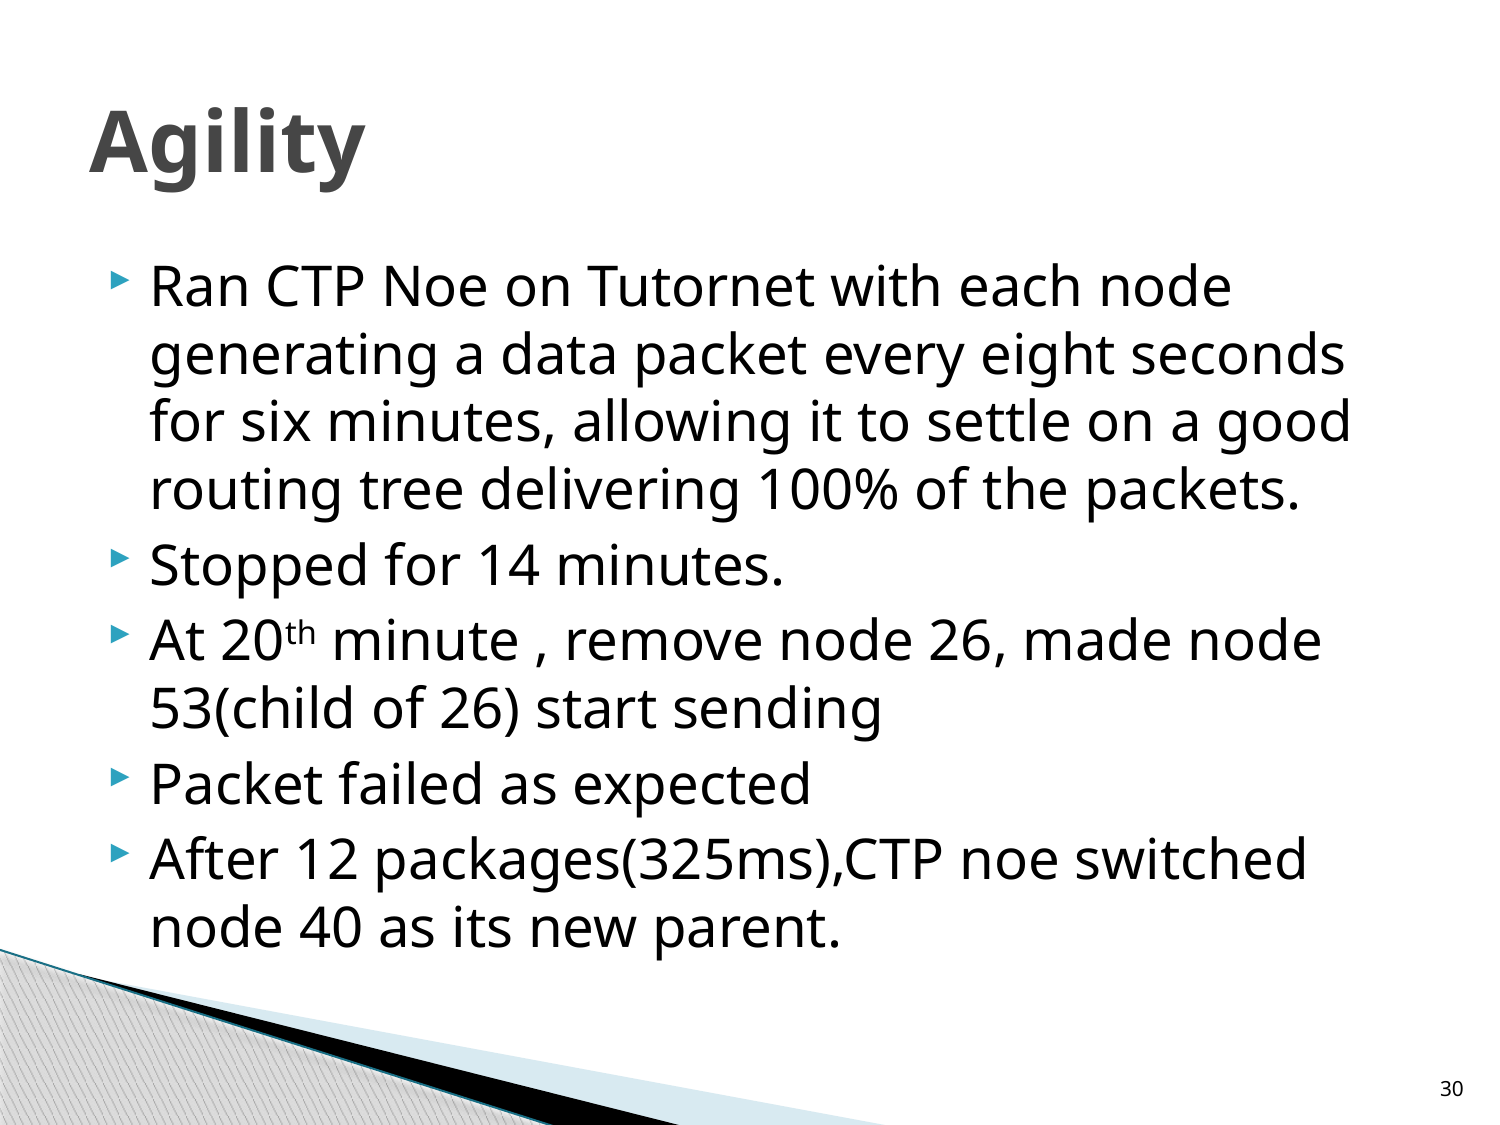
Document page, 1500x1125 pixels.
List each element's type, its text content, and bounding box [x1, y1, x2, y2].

title Agility [75, 45, 1425, 233]
slide_number 30 [1418, 1051, 1479, 1112]
list Ran CTP Noe on Tutornet with each node generating a data packet every eight seconds for six minutes, allowing it to settle on a good routing tree delivering 100% of the packets. Stopped for 14 minutes. At 20th minute , remove node 26, made node 53(child of 26) start sending Packet failed as expected After 12 packages(325ms),CTP noe switched node 40 as its new parent. [75, 243, 1425, 986]
